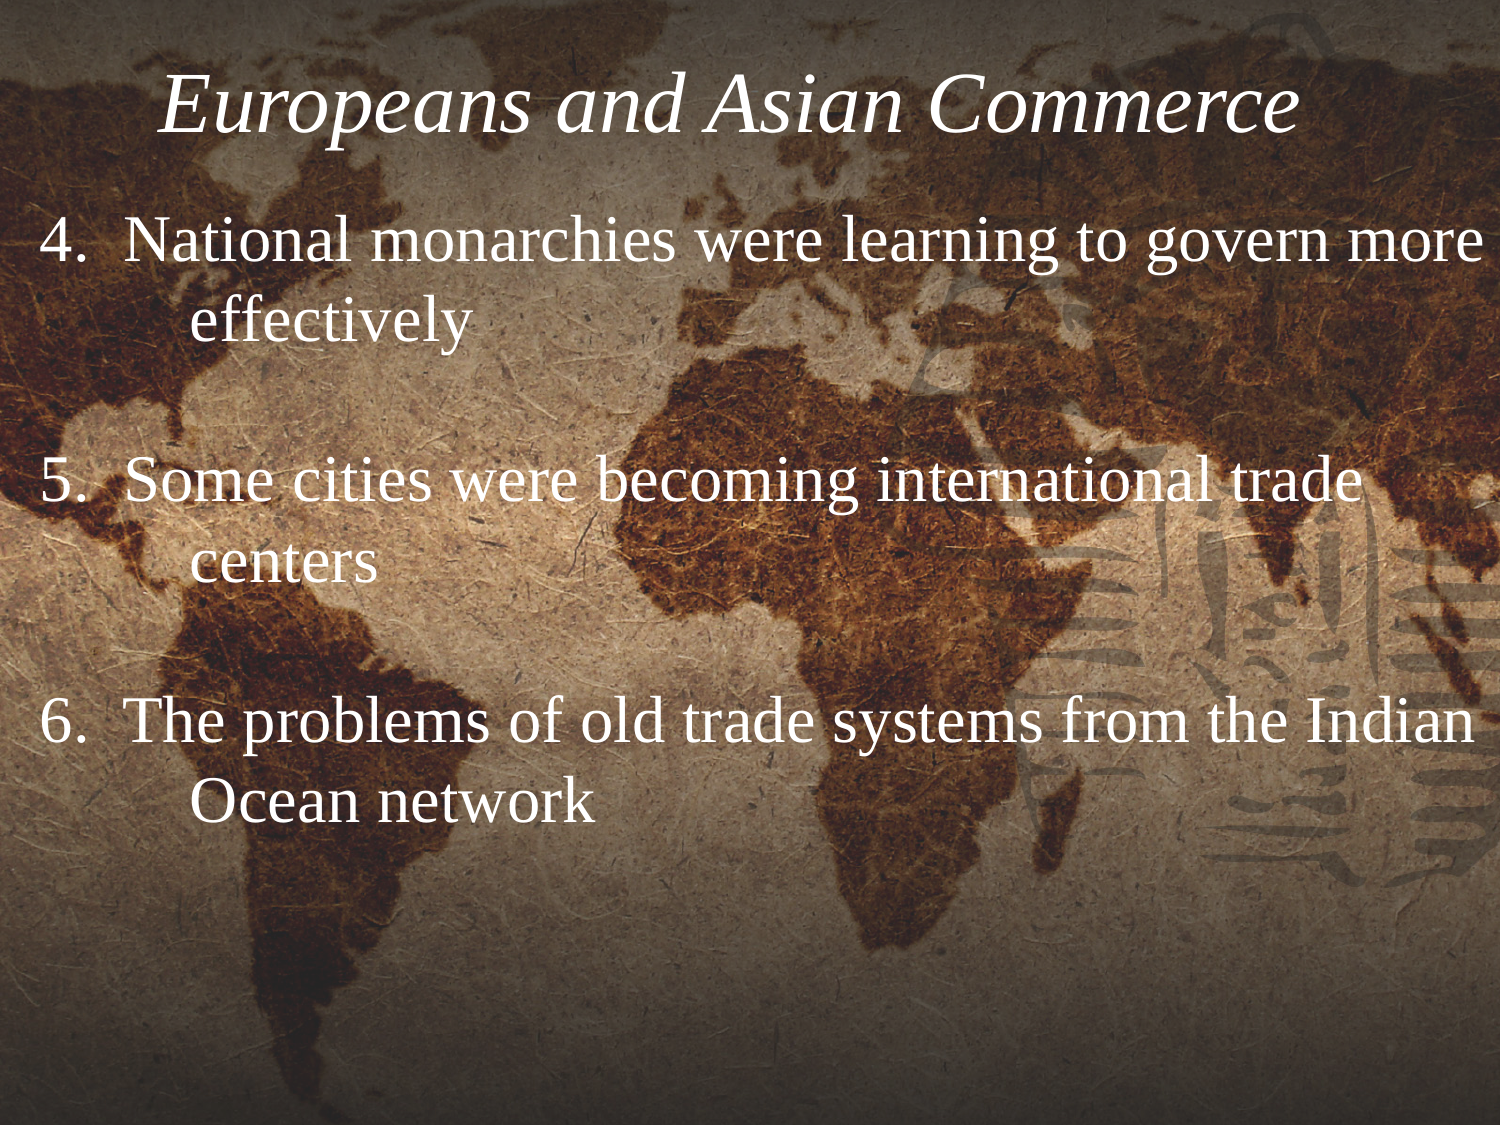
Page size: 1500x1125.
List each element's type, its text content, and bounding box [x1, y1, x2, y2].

subtitle 4. National monarchies were learning to govern more effectively 5. Some cities were becoming international trade centers 6. The problems of old trade systems from the Indian Ocean network [24, 187, 1500, 1050]
title Europeans and Asian Commerce [75, 37, 1388, 187]
